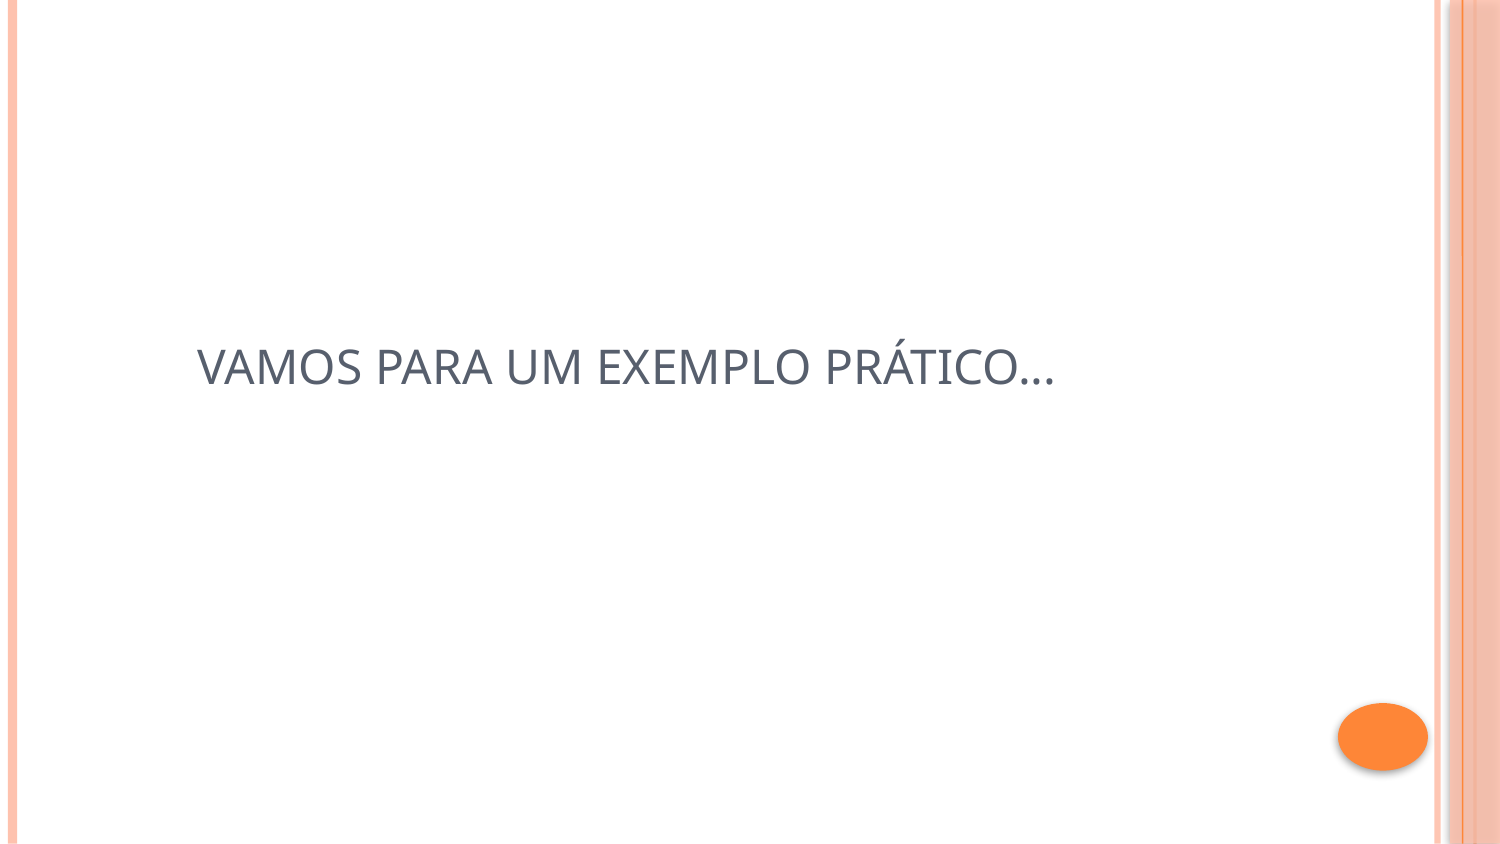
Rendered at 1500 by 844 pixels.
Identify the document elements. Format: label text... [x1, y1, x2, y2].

title Vamos para um exemplo prático... [183, 280, 1196, 402]
